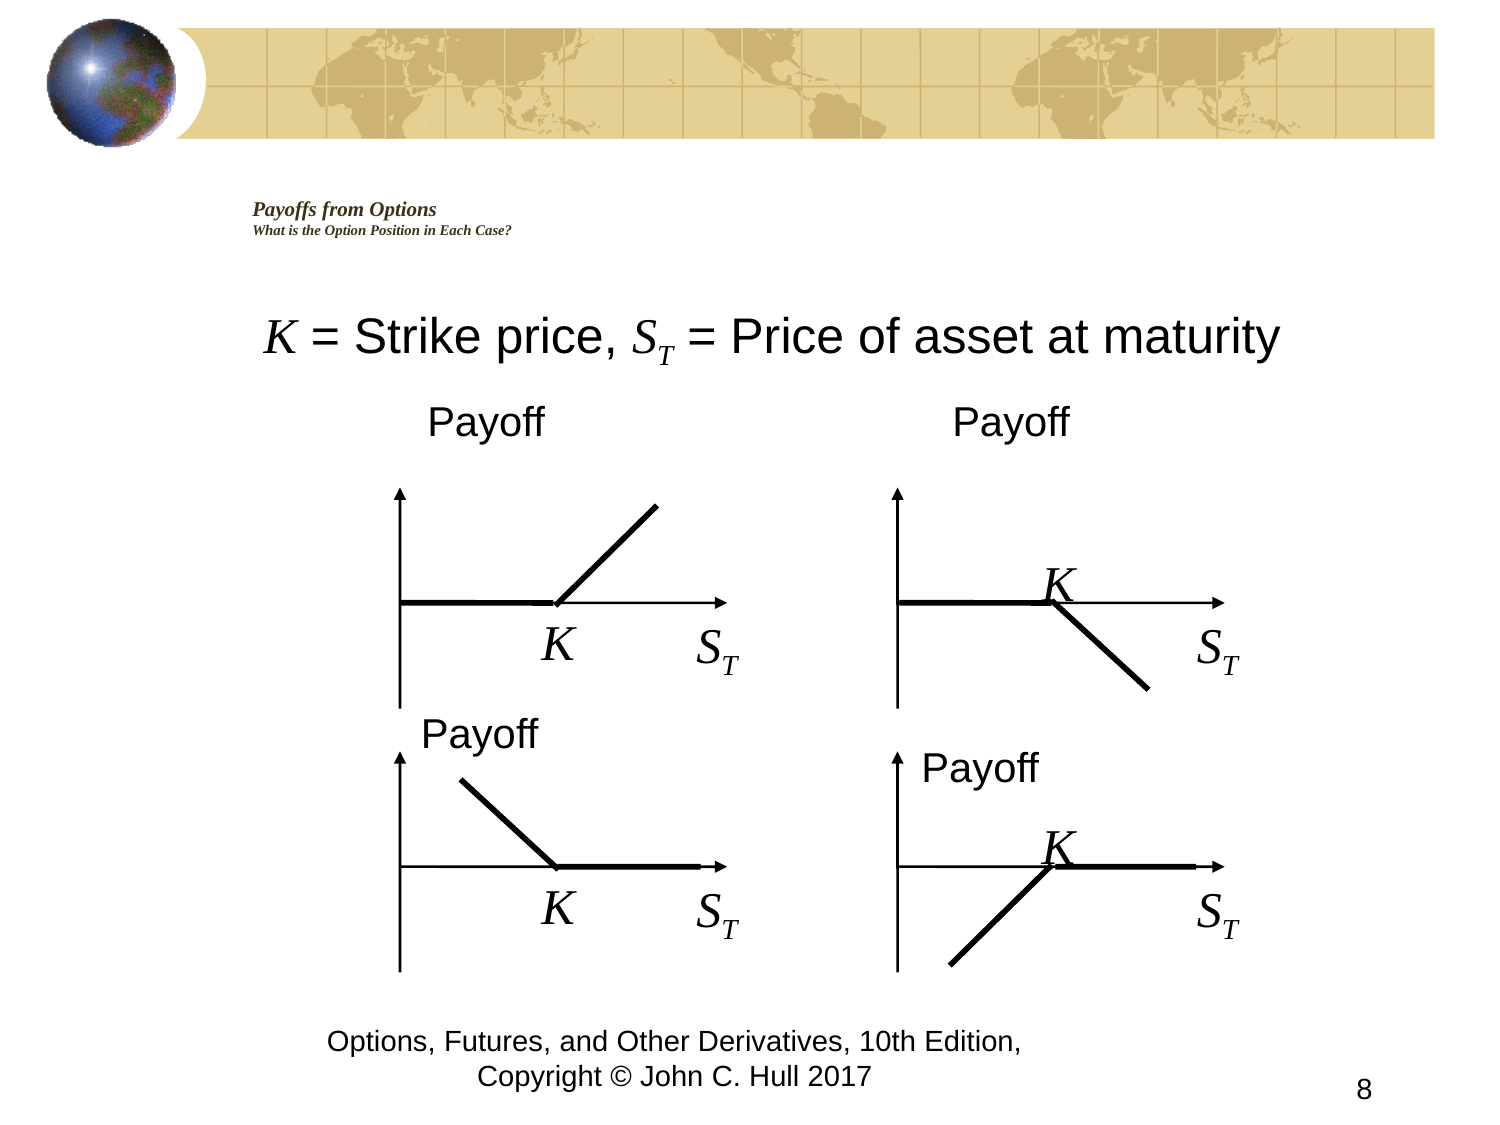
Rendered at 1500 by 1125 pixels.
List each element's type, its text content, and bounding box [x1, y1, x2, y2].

text_box Payoff [412, 387, 663, 453]
picture [42, 14, 190, 151]
slide_number 8 [1074, 1037, 1388, 1113]
title Payoffs from Options What is the Option Position in Each Case? [237, 187, 1388, 246]
footer Options, Futures, and Other Derivatives, 10th Edition, Copyright © John C. Hull 2017 [262, 1024, 1088, 1101]
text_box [399, 487, 1250, 973]
text_box Payoff [937, 387, 1138, 453]
list K = Strike price, ST = Price of asset at maturity [200, 287, 1388, 900]
